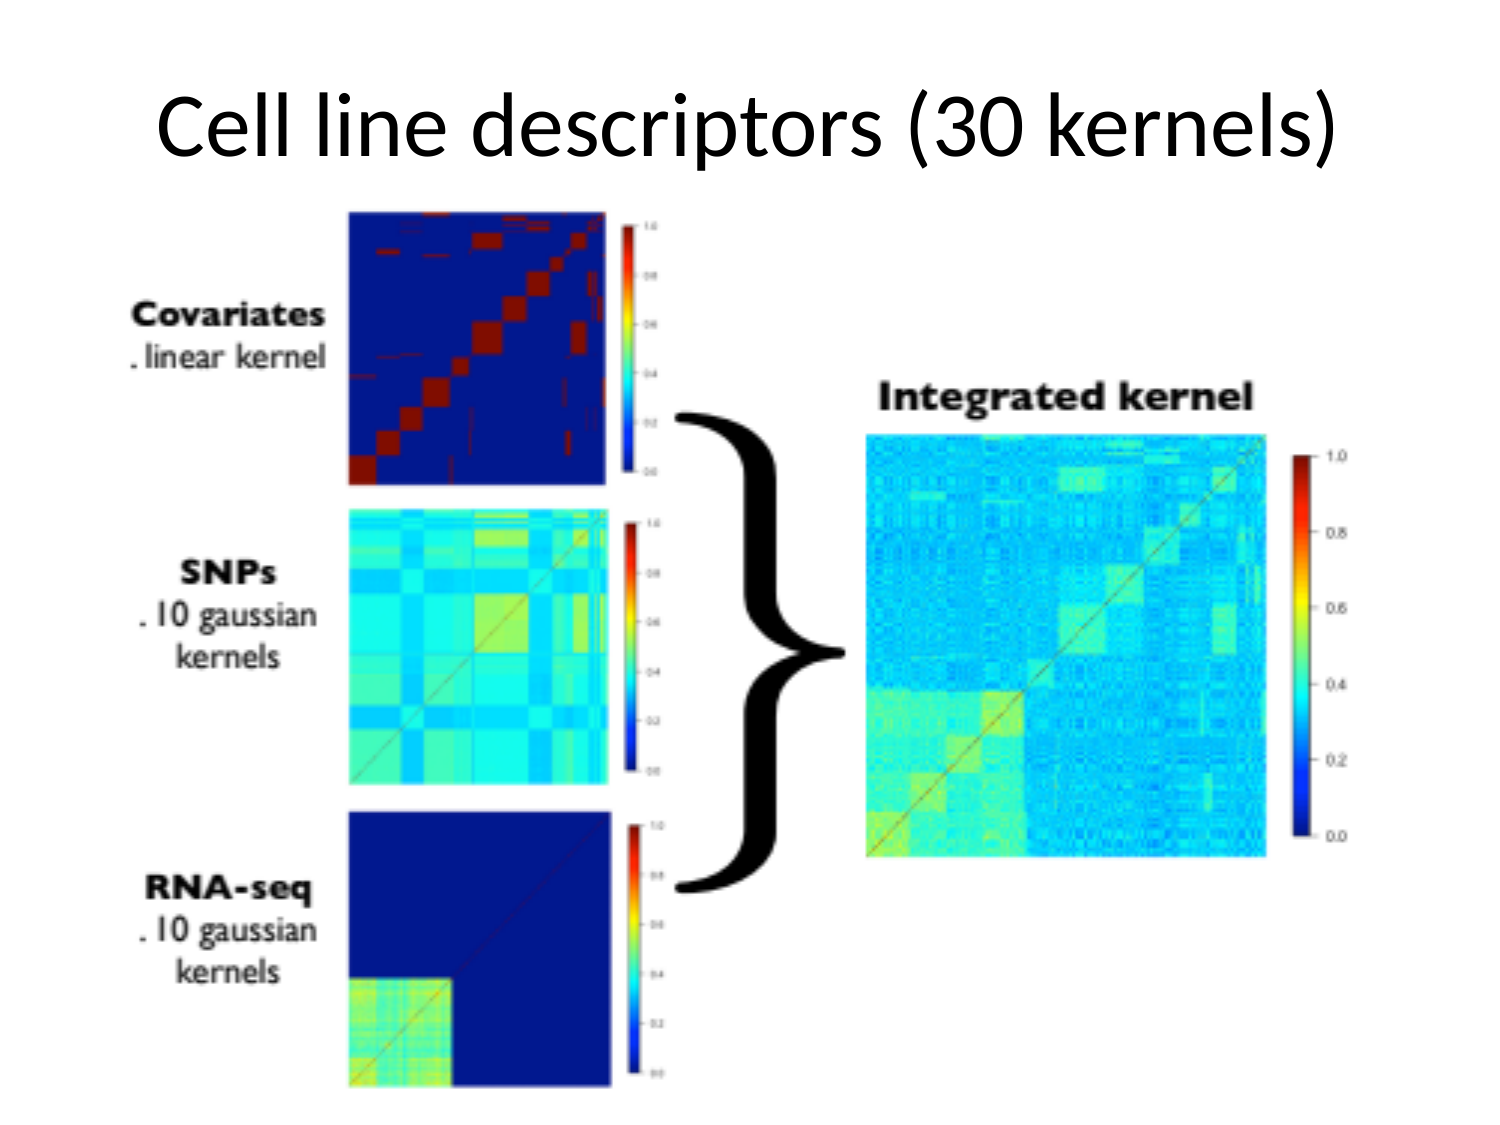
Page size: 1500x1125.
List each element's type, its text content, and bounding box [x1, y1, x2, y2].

picture [111, 195, 1355, 1098]
title Cell line descriptors (30 kernels) [75, 45, 1425, 196]
